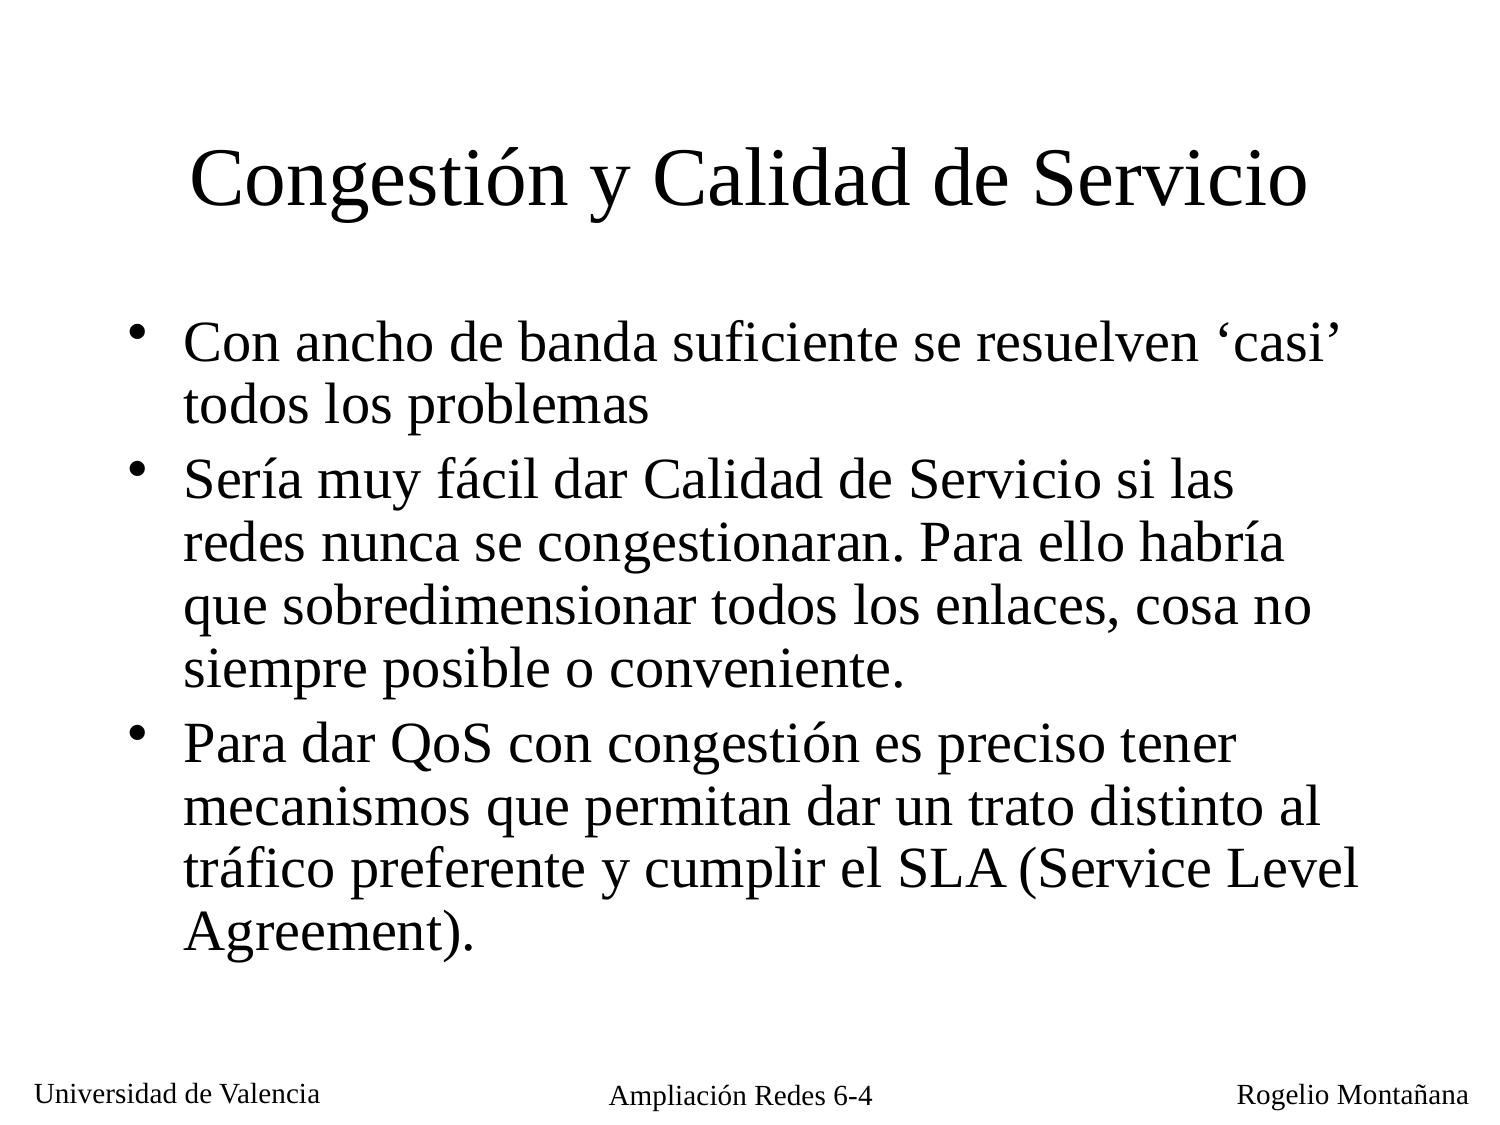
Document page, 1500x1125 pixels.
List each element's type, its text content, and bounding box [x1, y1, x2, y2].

slide_number Ampliación Redes 6-4 [513, 1068, 968, 1125]
title Congestión y Calidad de Servicio [112, 77, 1388, 266]
list Con ancho de banda suficiente se resuelven ‘casi’ todos los problemas Sería muy fácil dar Calidad de Servicio si las redes nunca se congestionaran. Para ello habría que sobredimensionar todos los enlaces, cosa no siempre posible o conveniente. Para dar QoS con congestión es preciso tener mecanismos que permitan dar un trato distinto al tráfico preferente y cumplir el SLA (Service Level Agreement). [112, 302, 1388, 979]
